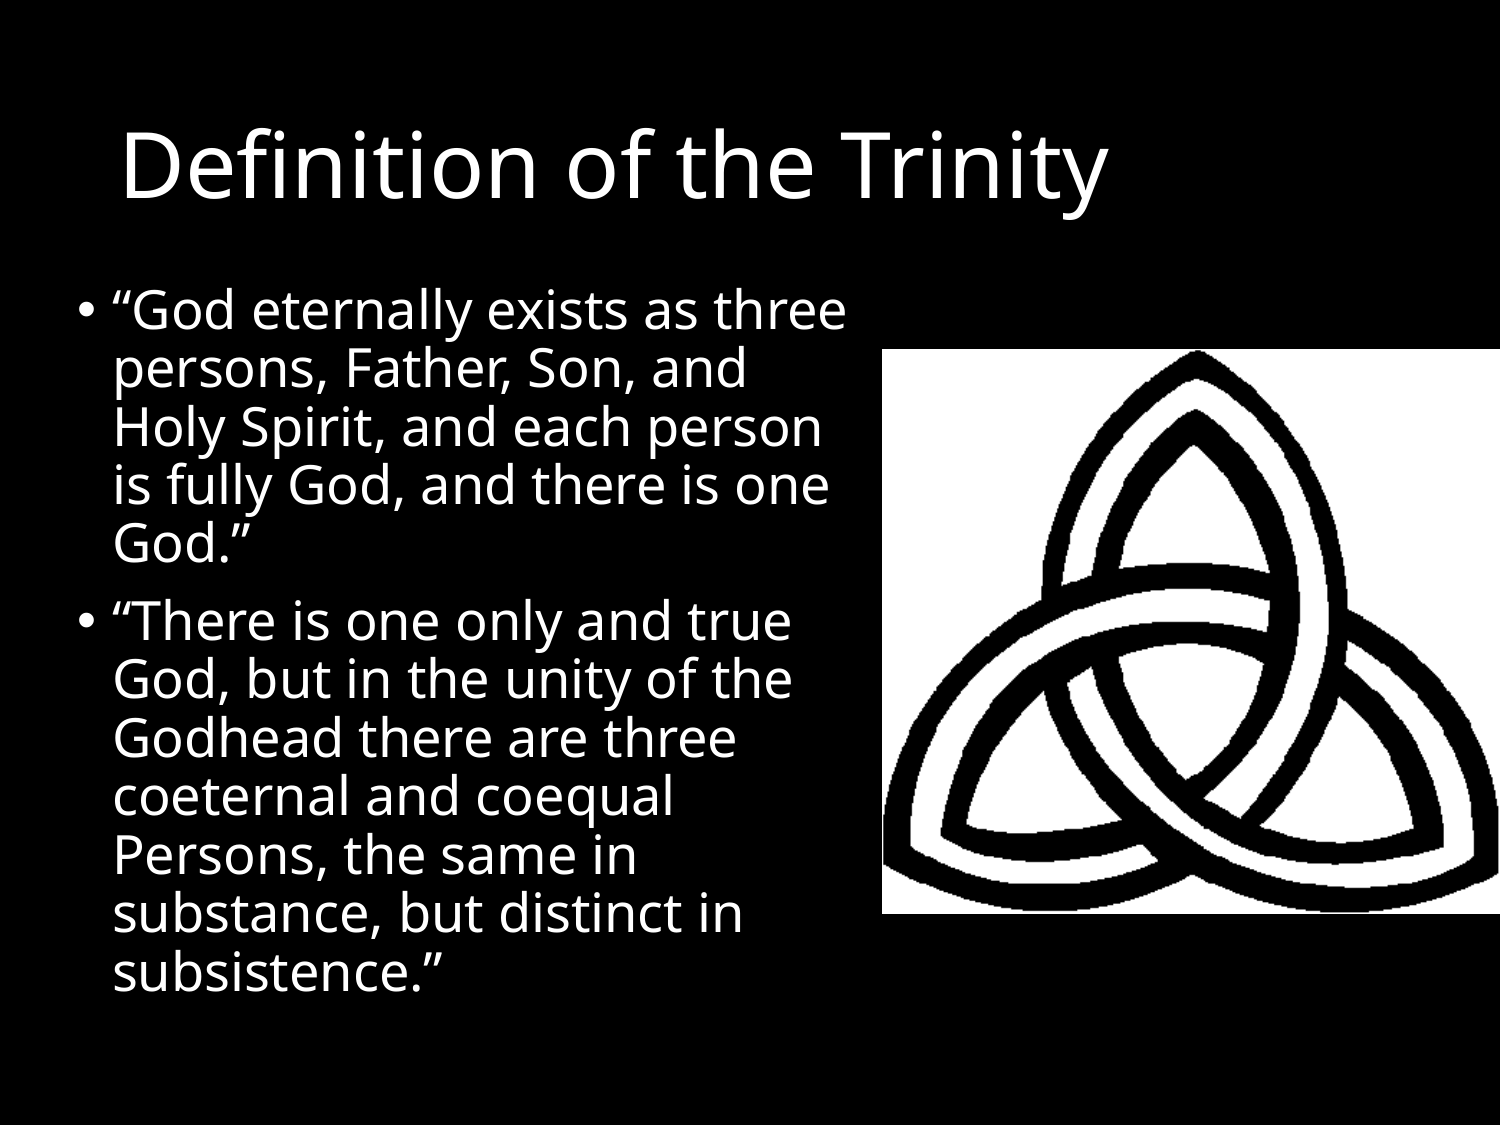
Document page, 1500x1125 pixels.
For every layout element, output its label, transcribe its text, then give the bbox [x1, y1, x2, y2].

title Definition of the Trinity [103, 59, 1397, 278]
list “God eternally exists as three persons, Father, Son, and Holy Spirit, and each person is fully God, and there is one God.” “There is one only and true God, but in the unity of the Godhead there are three coeternal and coequal Persons, the same in substance, but distinct in subsistence.” [62, 275, 875, 1013]
picture [882, 349, 1500, 915]
